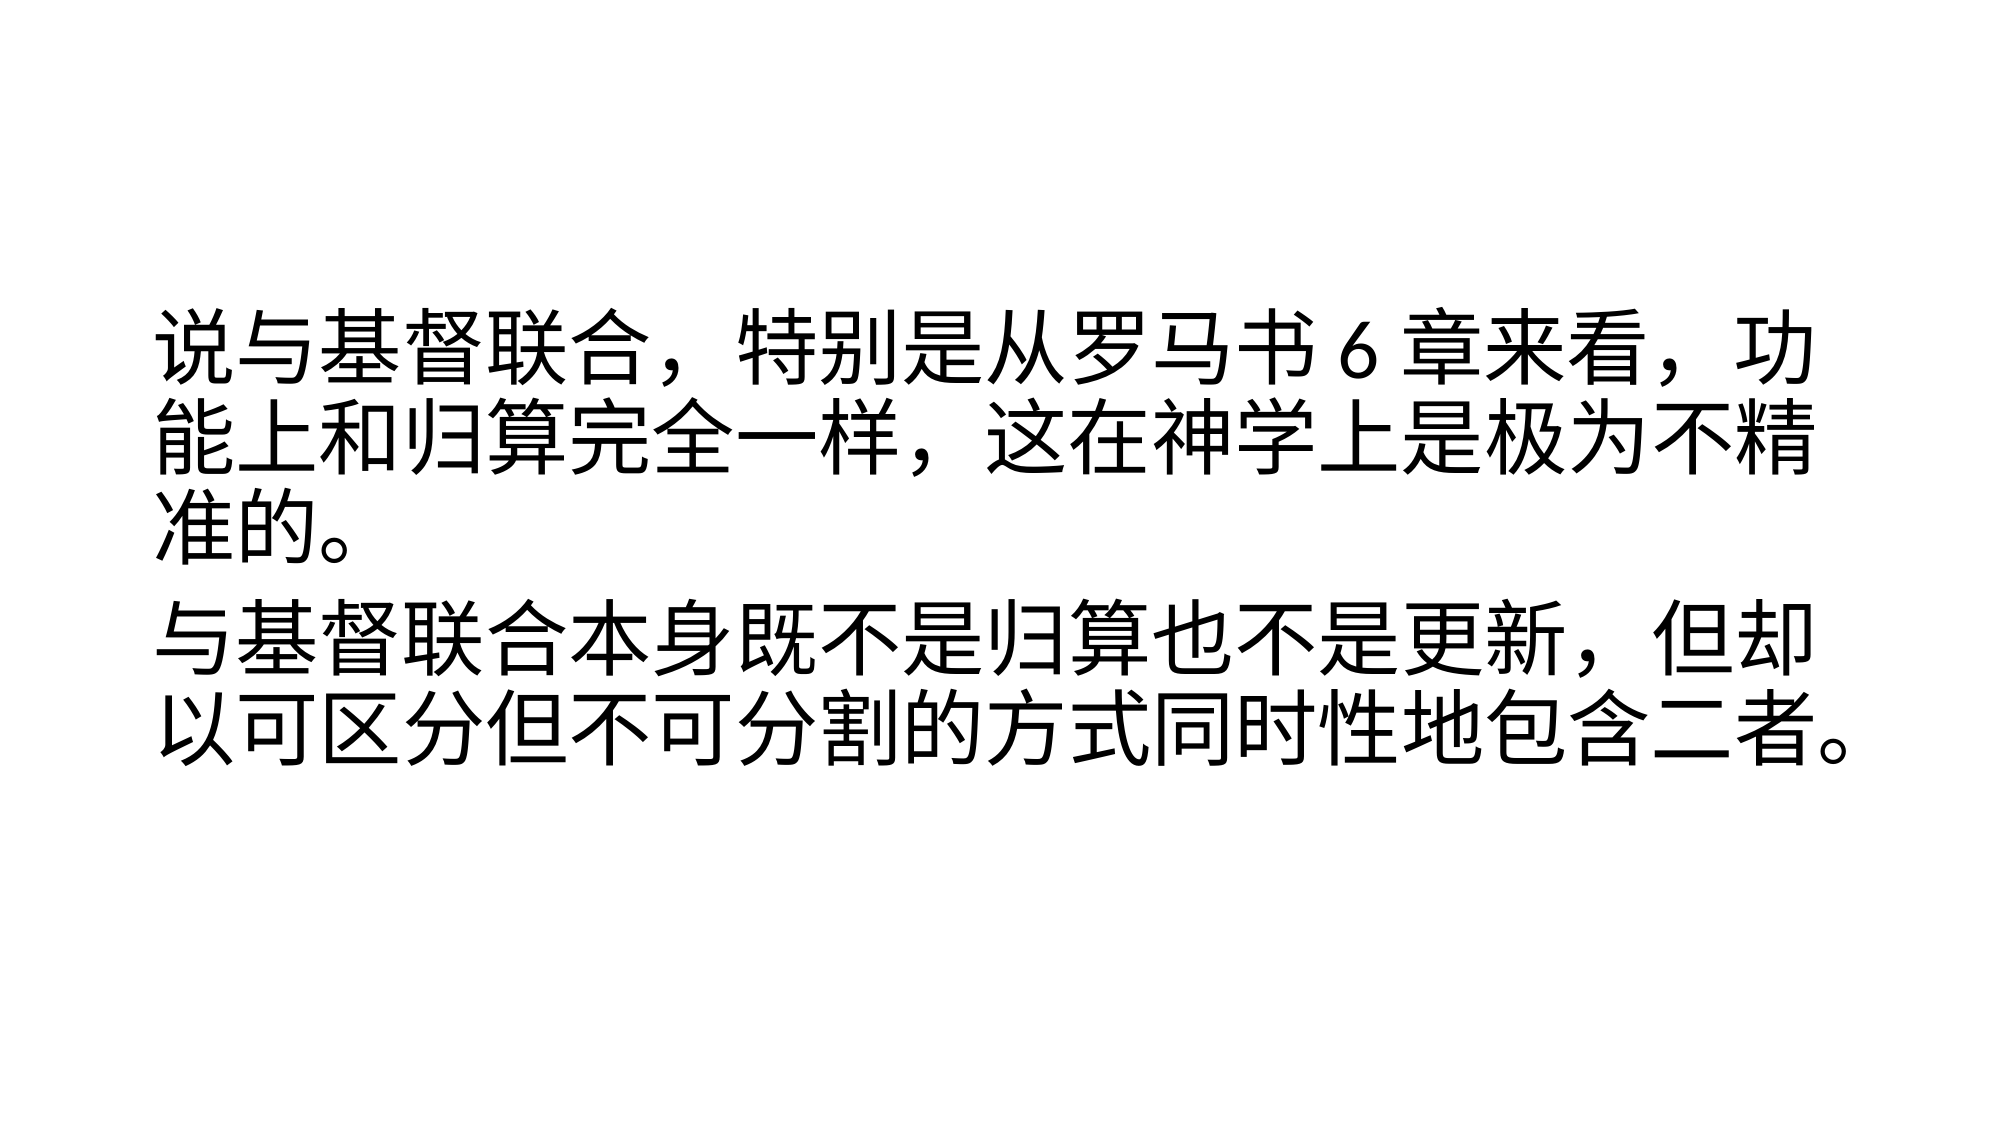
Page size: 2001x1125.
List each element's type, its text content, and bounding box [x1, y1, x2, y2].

list 说与基督联合，特别是从罗马书6章来看，功能上和归算完全一样，这在神学上是极为不精准的。 与基督联合本身既不是归算也不是更新，但却以可区分但不可分割的方式同时性地包含二者。 [137, 299, 1863, 1014]
